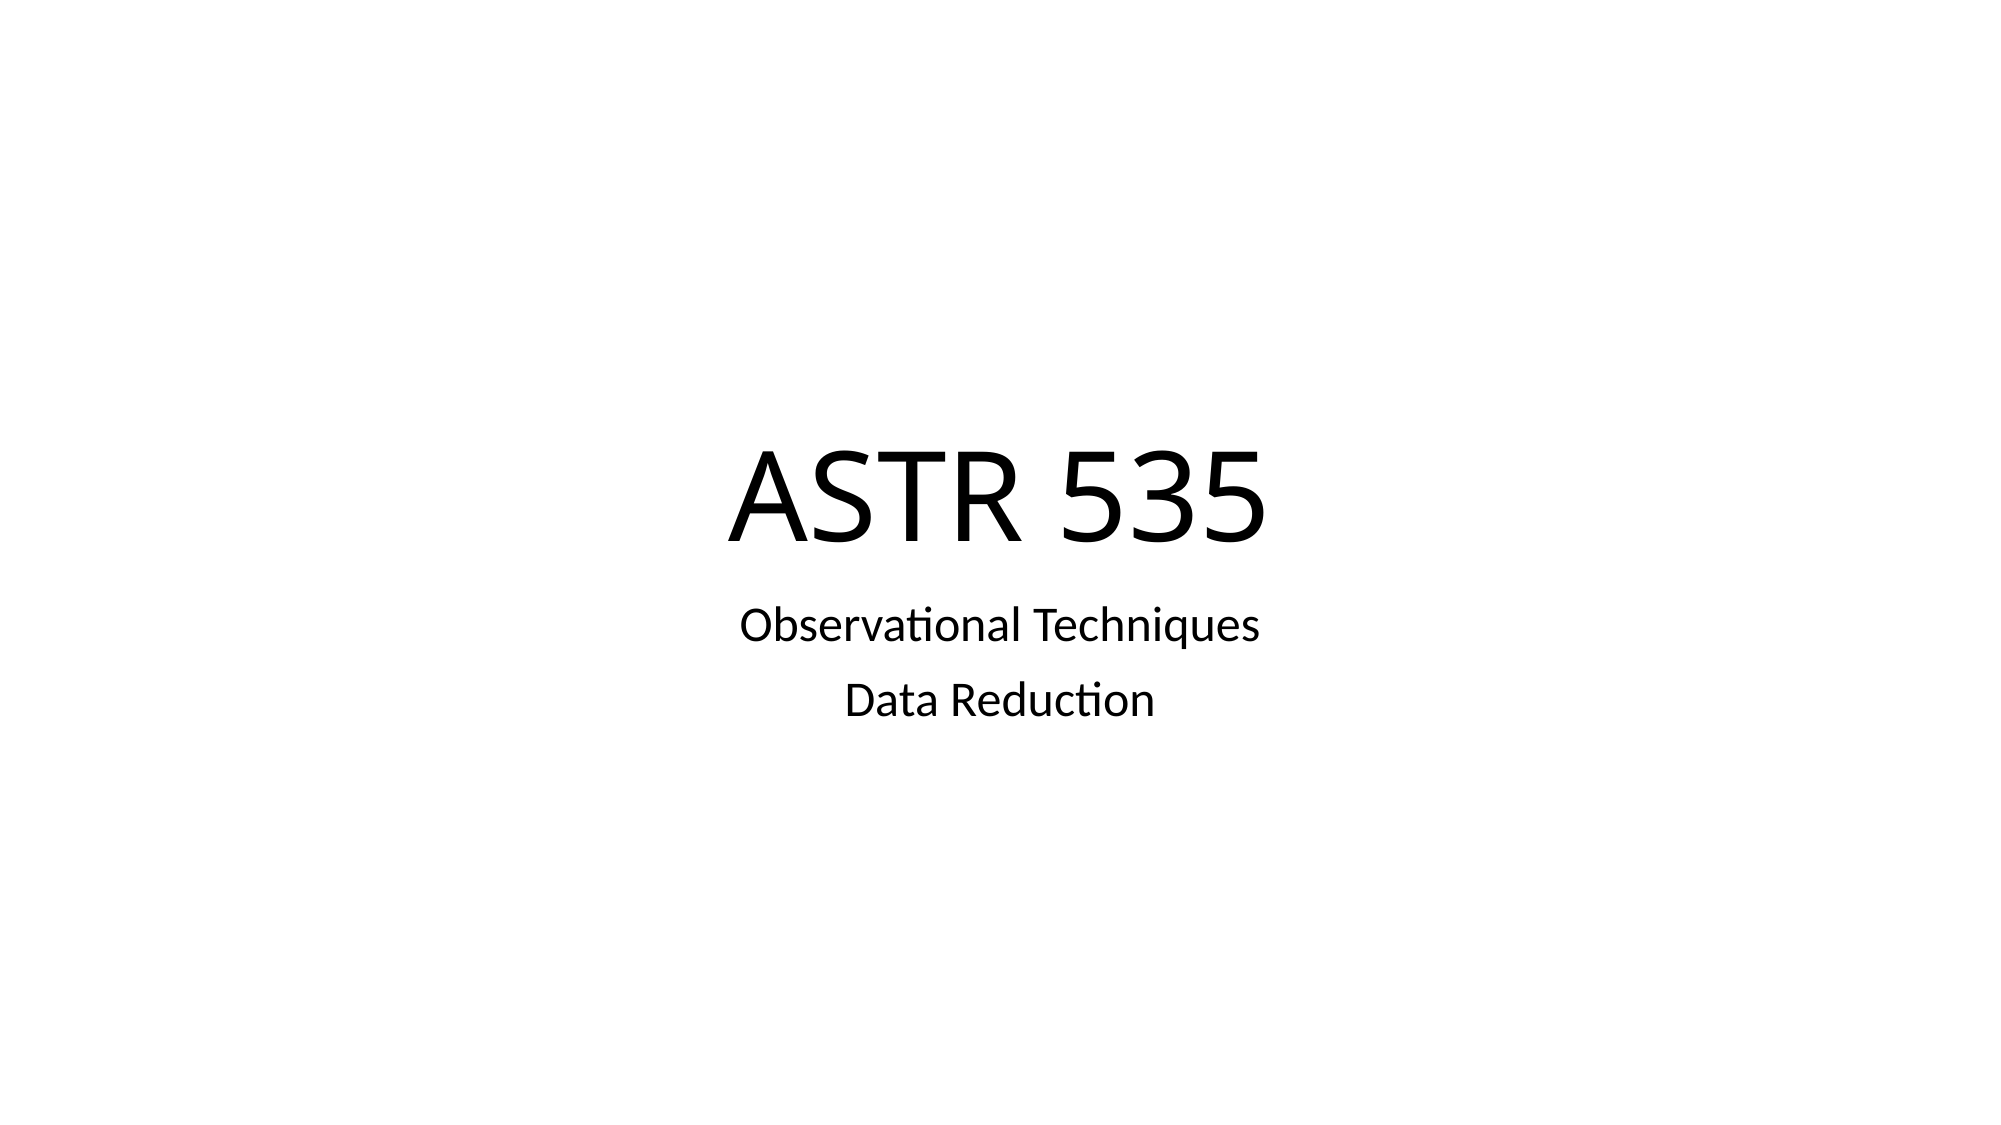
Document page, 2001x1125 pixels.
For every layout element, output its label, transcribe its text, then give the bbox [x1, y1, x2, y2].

title ASTR 535 [249, 184, 1750, 576]
subtitle Observational Techniques Data Reduction [249, 590, 1750, 863]
